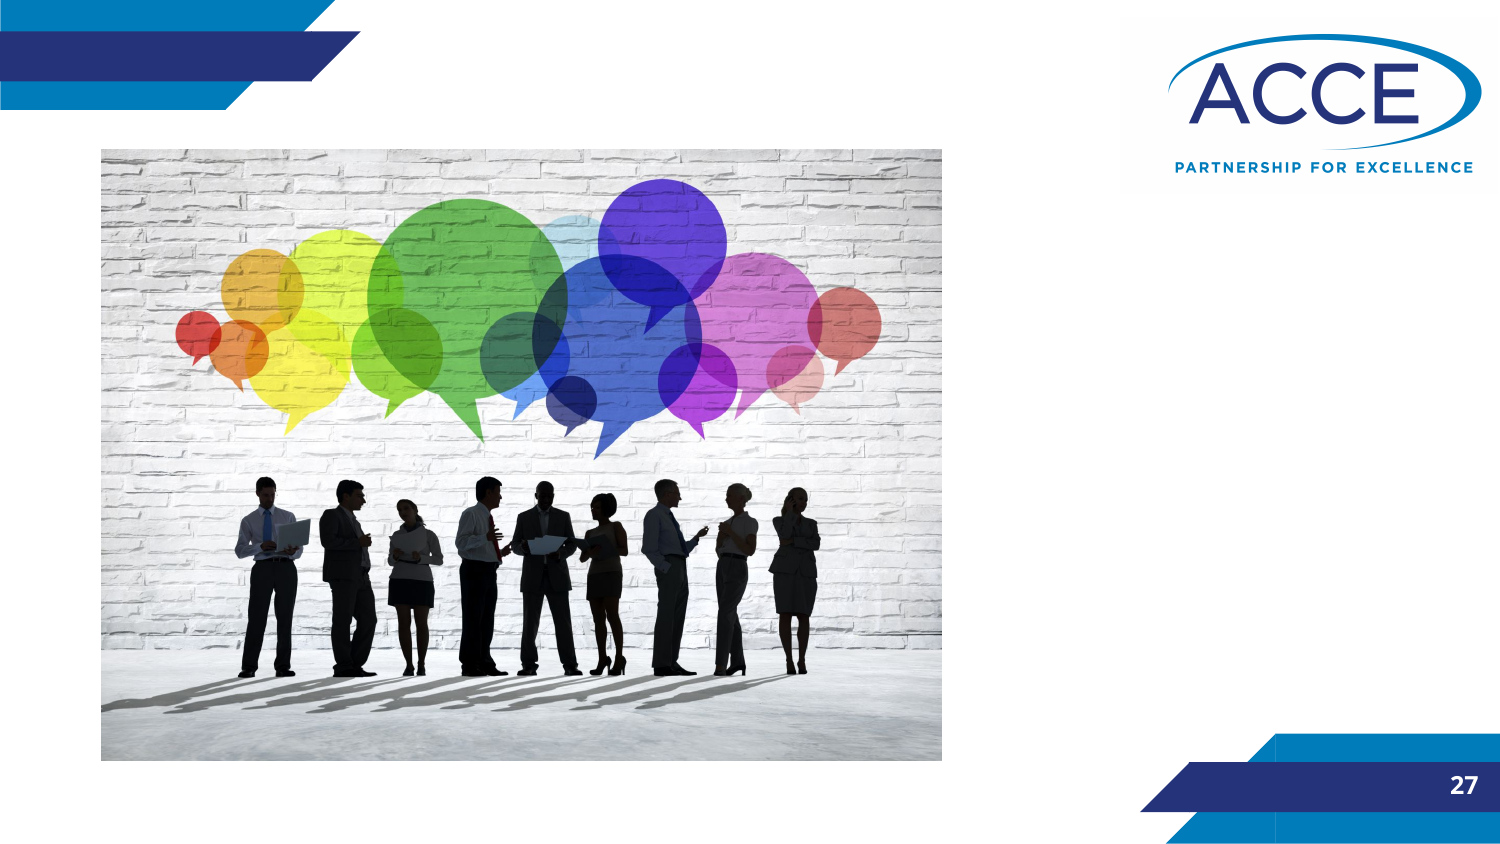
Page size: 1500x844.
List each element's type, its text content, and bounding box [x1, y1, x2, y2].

picture [1120, 17, 1498, 194]
picture [101, 149, 942, 761]
slide_number 27 [1249, 760, 1494, 813]
